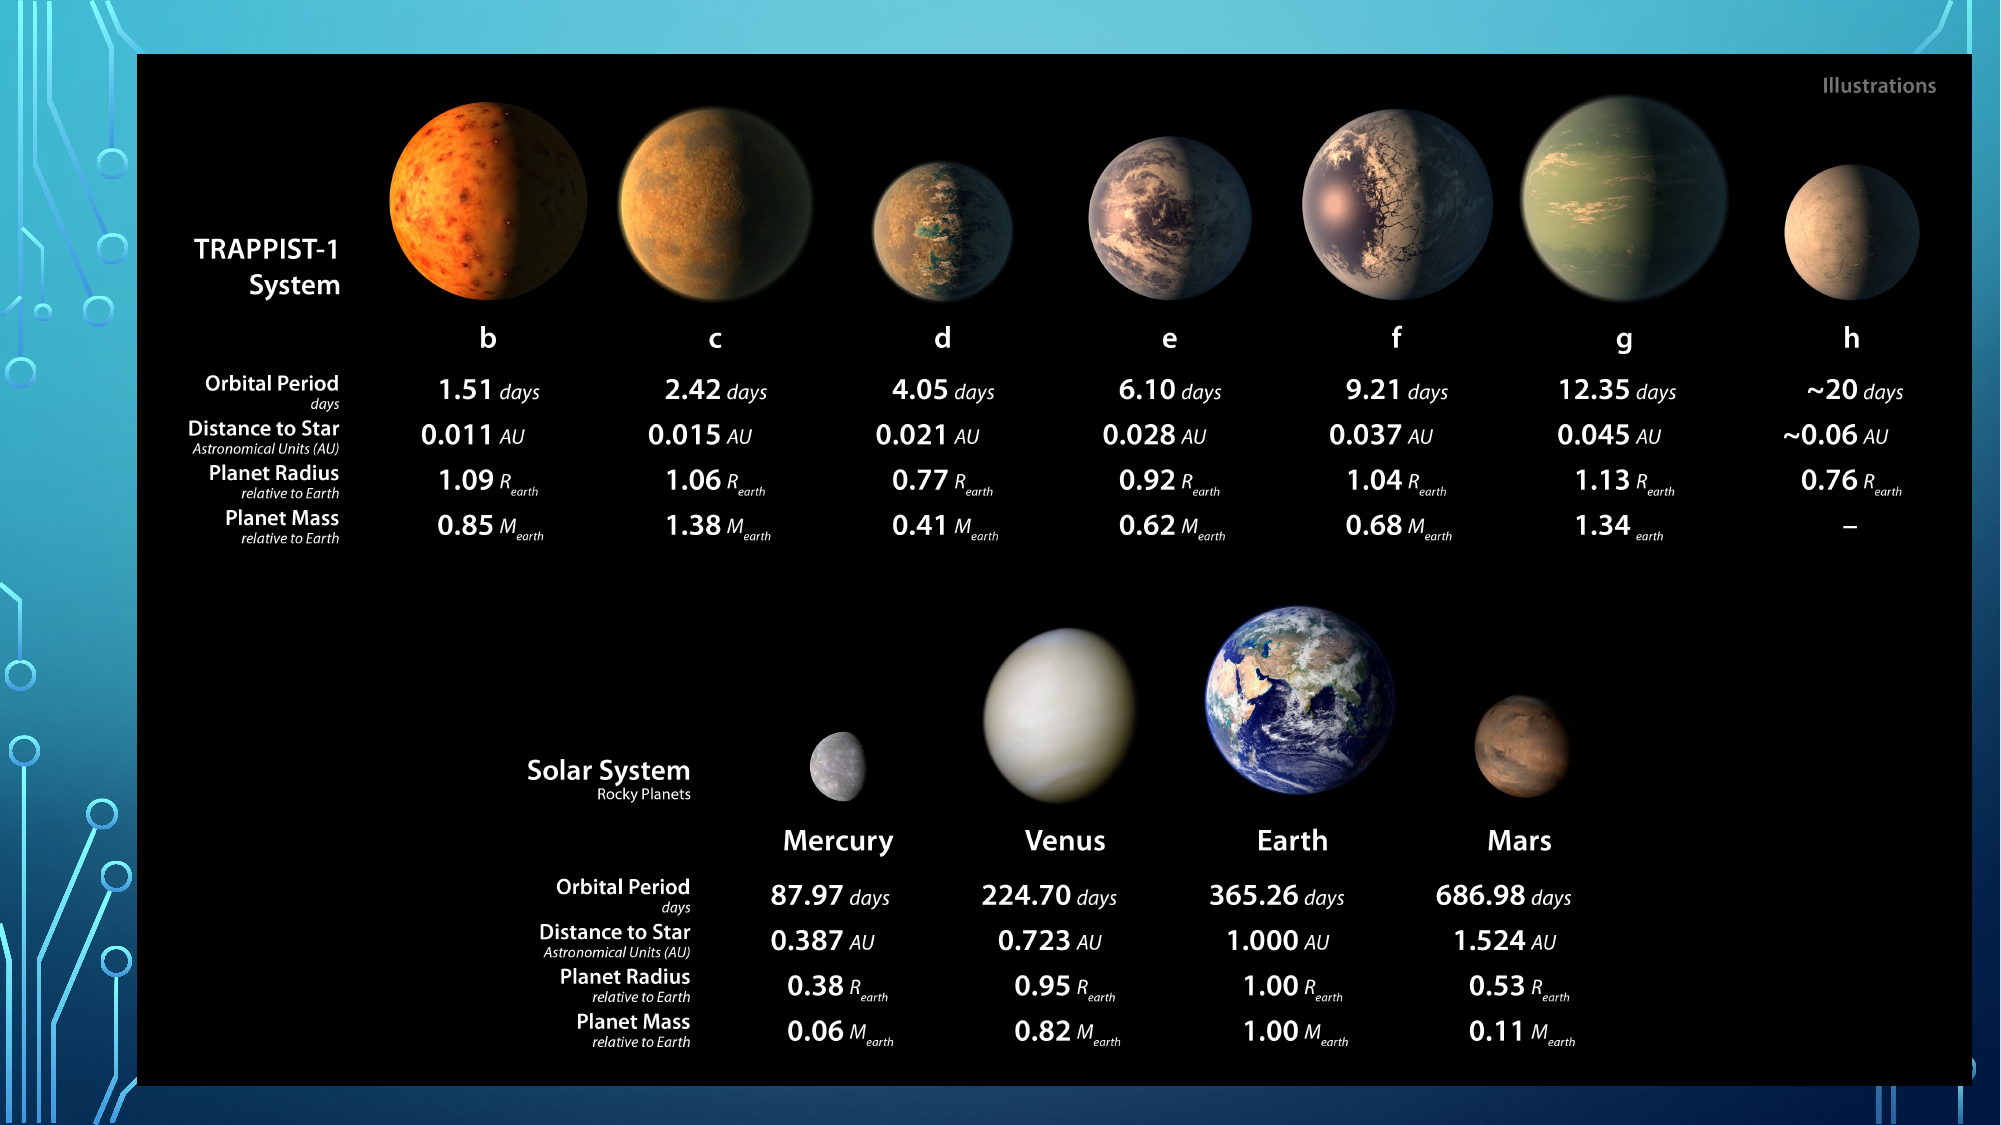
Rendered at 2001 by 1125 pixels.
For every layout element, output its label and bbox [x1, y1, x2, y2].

list [137, 53, 1972, 1086]
